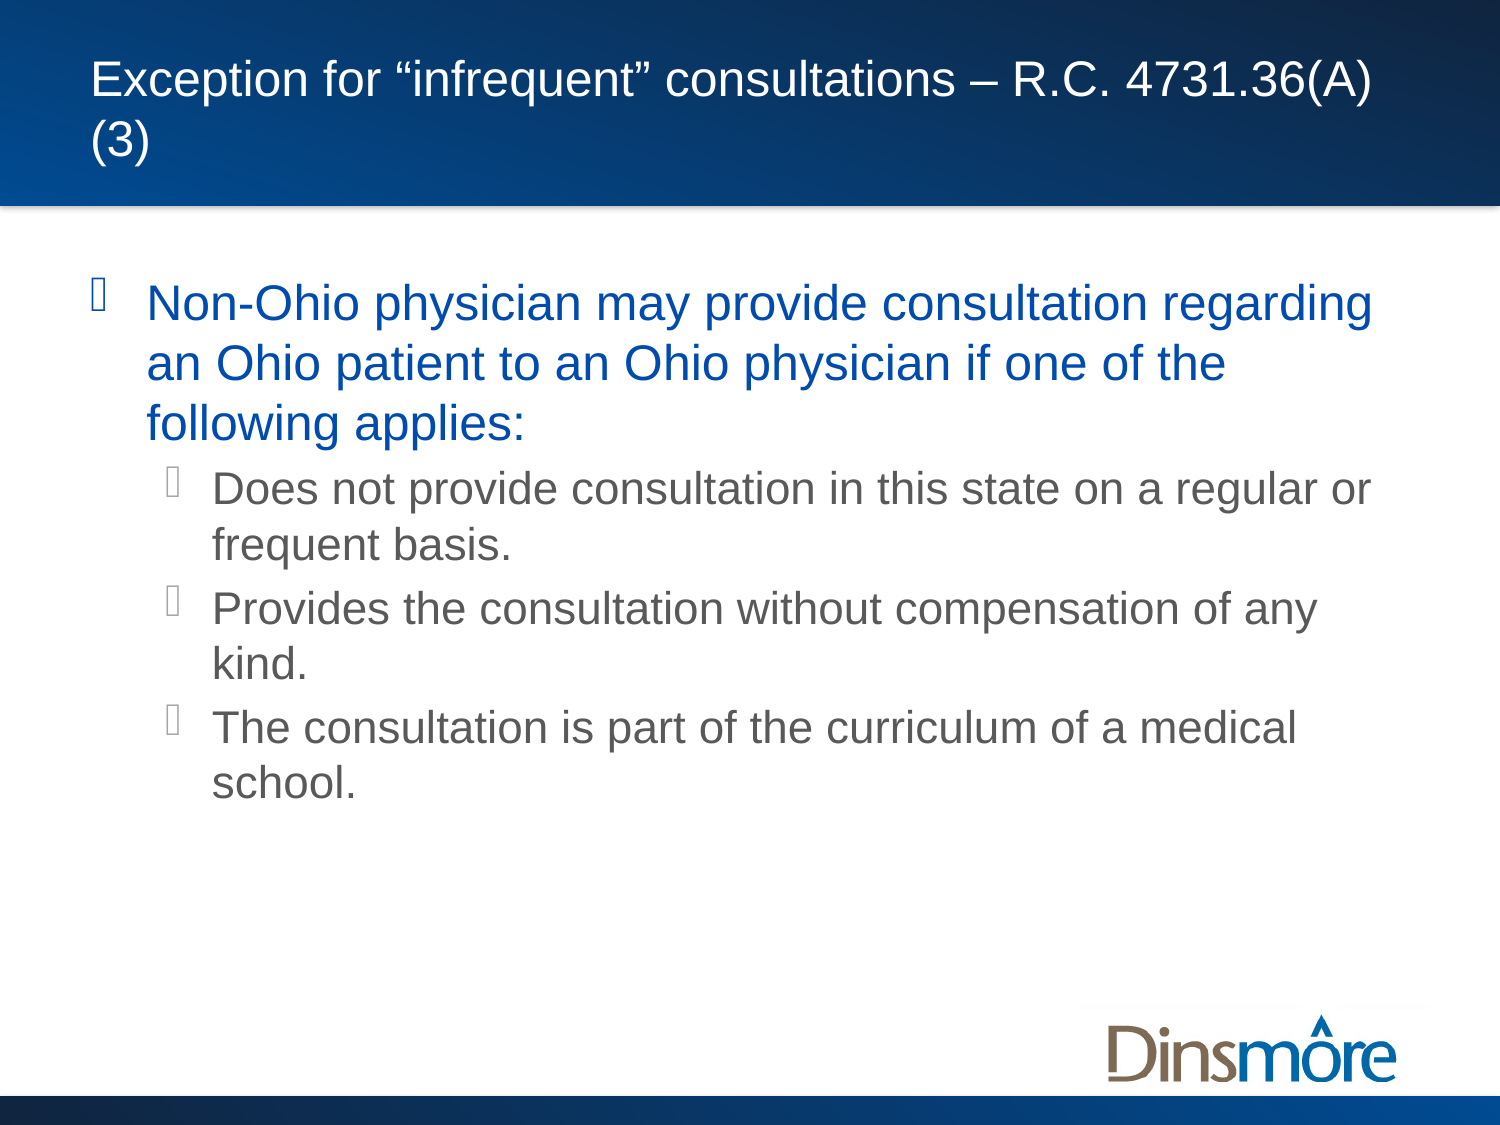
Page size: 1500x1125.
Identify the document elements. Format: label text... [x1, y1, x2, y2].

list Non-Ohio physician may provide consultation regarding an Ohio patient to an Ohio physician if one of the following applies: Does not provide consultation in this state on a regular or frequent basis. Provides the consultation without compensation of any kind. The consultation is part of the curriculum of a medical school. [75, 262, 1425, 1005]
title Exception for “infrequent” consultations – R.C. 4731.36(A)(3) [75, 12, 1425, 200]
picture [1080, 1005, 1429, 1091]
